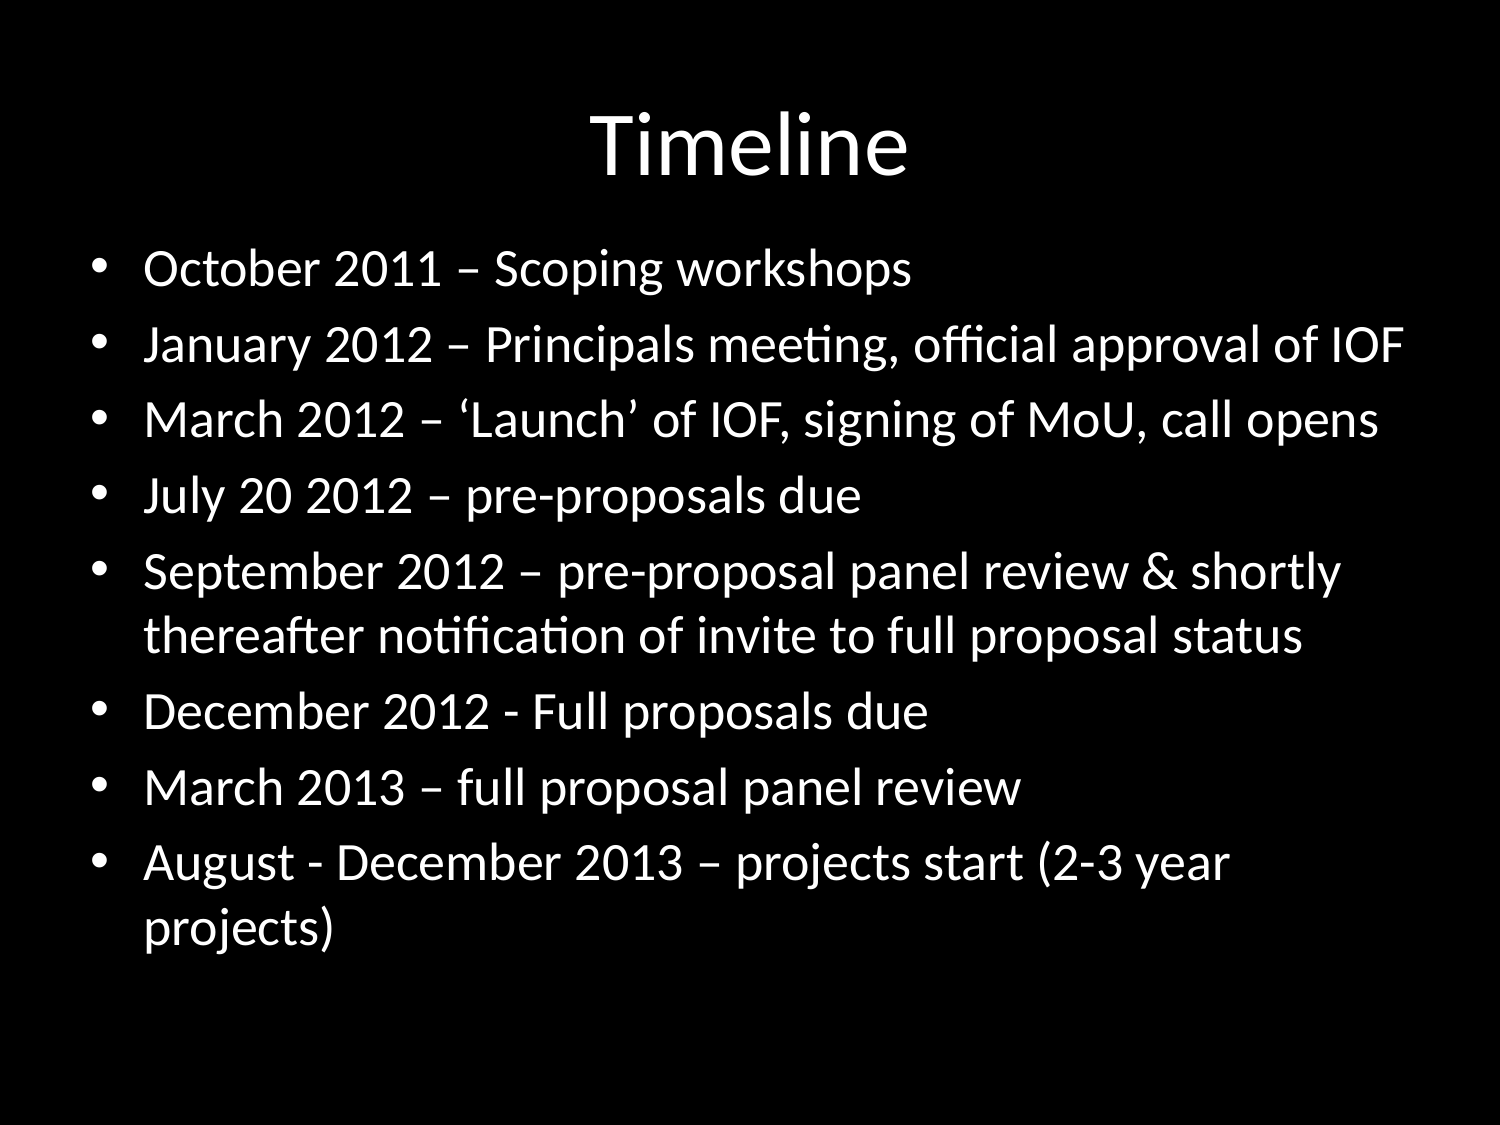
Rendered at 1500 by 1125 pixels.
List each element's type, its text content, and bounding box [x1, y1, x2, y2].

list October 2011 – Scoping workshops January 2012 – Principals meeting, official approval of IOF March 2012 – ‘Launch’ of IOF, signing of MoU, call opens July 20 2012 – pre-proposals due September 2012 – pre-proposal panel review & shortly thereafter notification of invite to full proposal status December 2012 - Full proposals due March 2013 – full proposal panel review August - December 2013 – projects start (2-3 year projects) [75, 224, 1425, 1063]
title Timeline [75, 45, 1425, 224]
